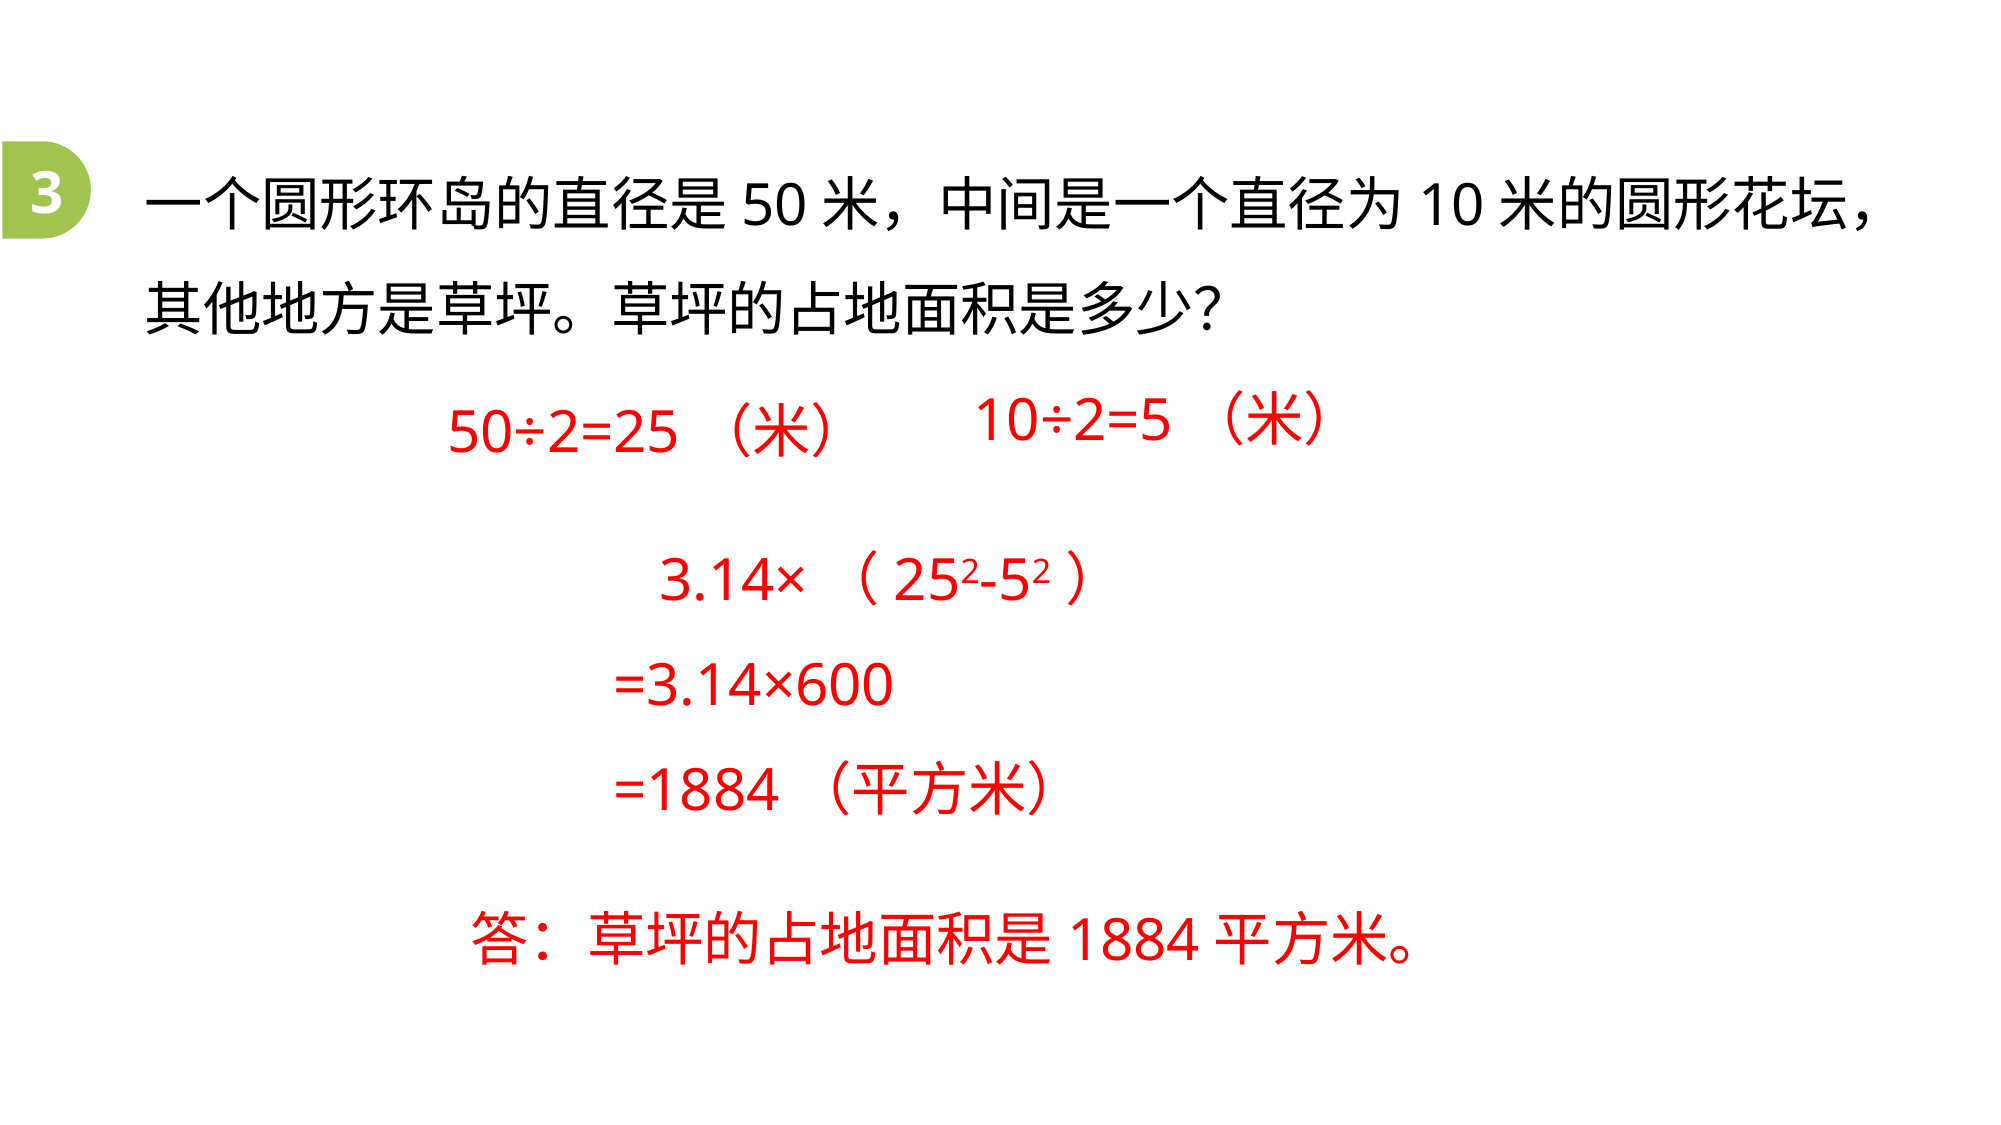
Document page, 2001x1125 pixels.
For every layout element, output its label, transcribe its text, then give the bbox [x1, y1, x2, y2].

text_box 一个圆形环岛的直径是50米，中间是一个直径为10米的圆形花坛，其他地方是草坪。草坪的占地面积是多少？ [130, 124, 1907, 350]
text_box 3 [2, 141, 91, 239]
text_box 3.14×（252-52） =3.14×600 =1884（平方米） [598, 500, 1262, 830]
text_box 答：草坪的占地面积是1884平方米。 [455, 860, 1462, 980]
text_box 10÷2=5（米） [959, 375, 1377, 460]
text_box 50÷2=25（米） [432, 352, 884, 472]
